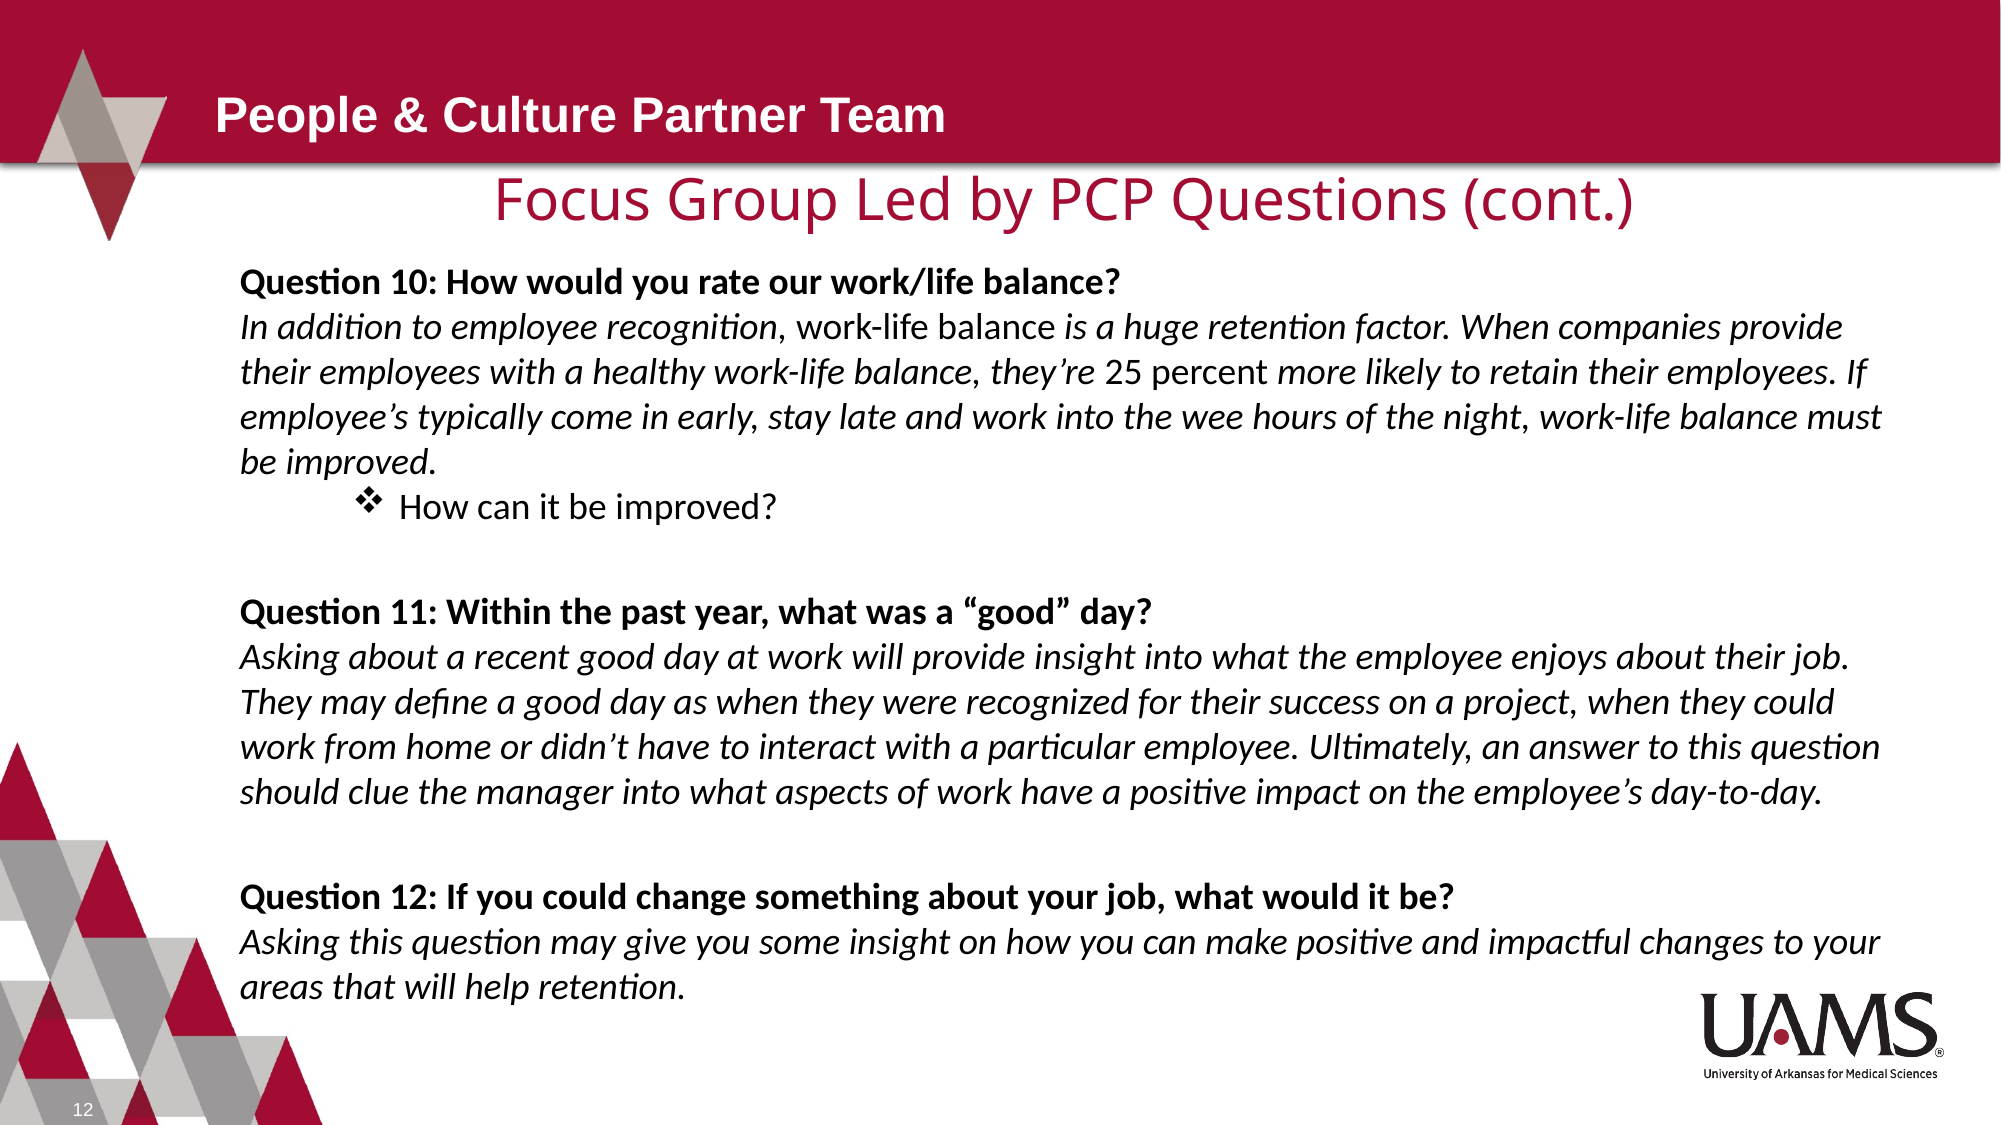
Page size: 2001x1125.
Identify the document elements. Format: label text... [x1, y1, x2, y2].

picture [0, 0, 2001, 1125]
text_box [0, 0, 2000, 163]
text_box Focus Group Led by PCP Questions (cont.) [479, 154, 1650, 240]
text_box Question 10: How would you rate our work/life balance? In addition to employee recognition, work-life balance is a huge retention factor. When companies provide their employees with a healthy work-life balance, they’re 25 percent more likely to retain their employees. If employee’s typically come in early, stay late and work into the wee hours of the night, work-life balance must be improved. How can it be improved? Question 11: Within the past year, what was a “good” day? Asking about a recent good day at work will provide insight into what the employee enjoys about their job. They may define a good day as when they were recognized for their success on a project, when they could work from home or didn’t have to interact with a particular employee. Ultimately, an answer to this question should clue the manager into what aspects of work have a positive impact on the employee’s day-to-day. Question 12: If you could change something about your job, what would it be? Asking this question may give you some insight on how you can make positive and impactful changes to your areas that will help retention. [224, 249, 1903, 1015]
text_box People & Culture Partner Team [200, 74, 1200, 150]
